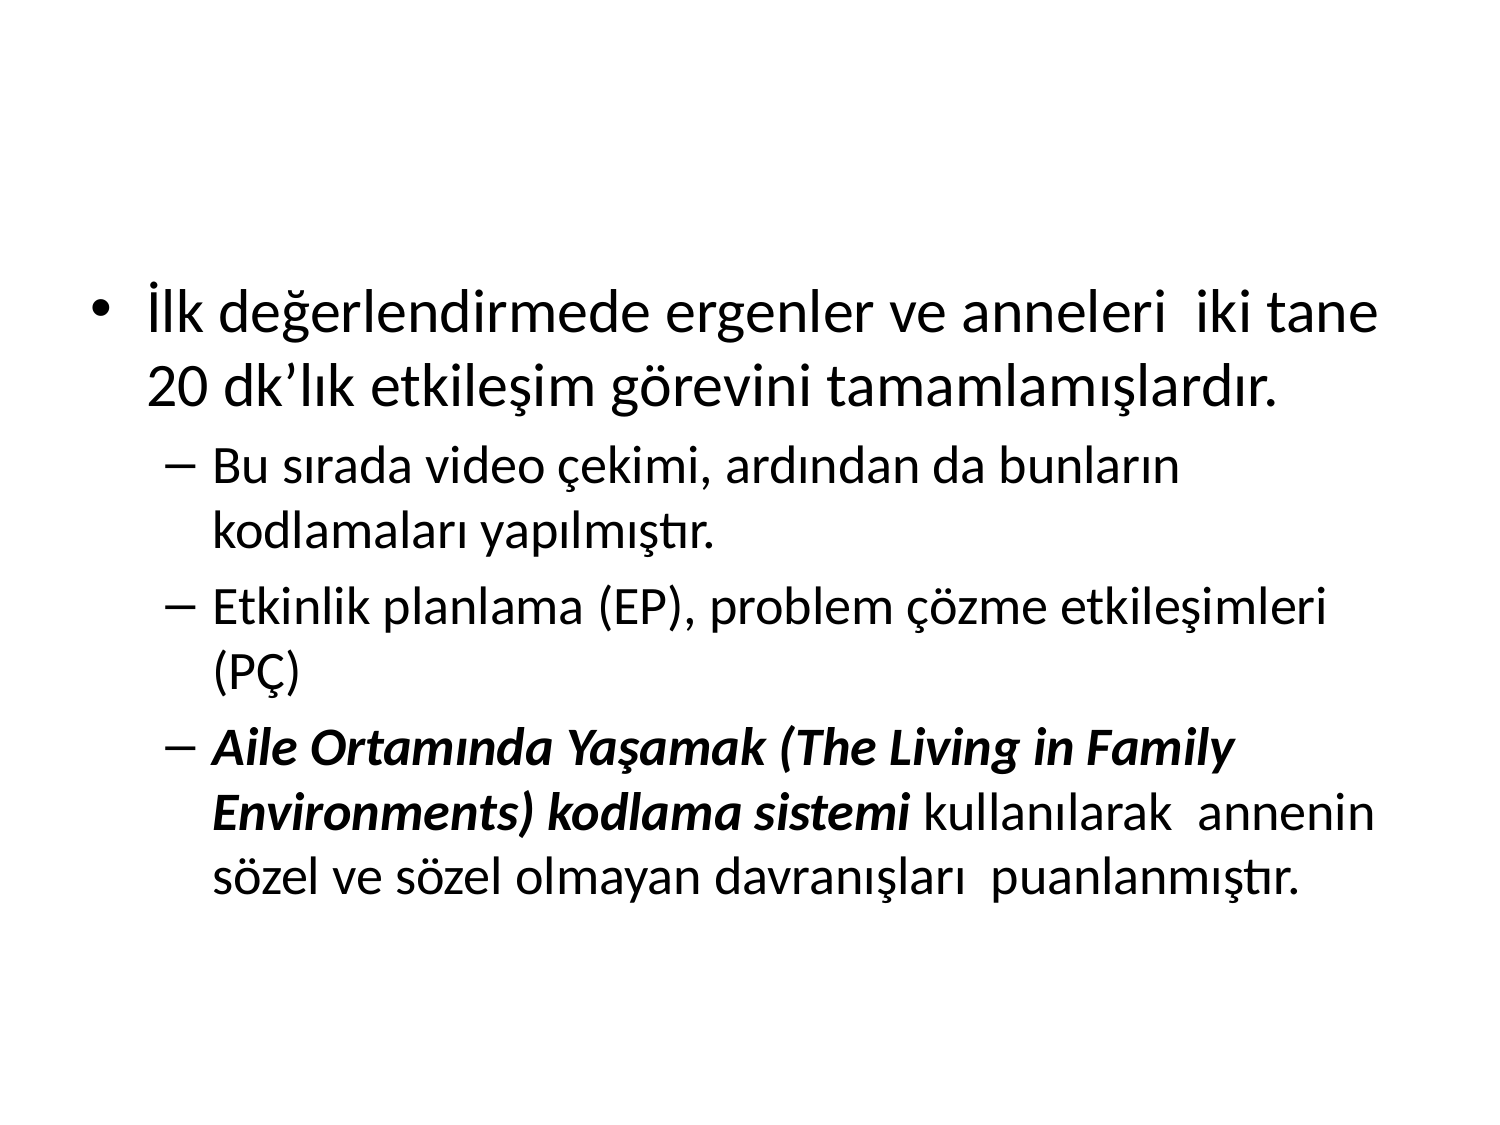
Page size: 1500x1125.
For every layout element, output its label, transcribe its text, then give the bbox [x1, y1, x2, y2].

list İlk değerlendirmede ergenler ve anneleri iki tane 20 dk’lık etkileşim görevini tamamlamışlardır. Bu sırada video çekimi, ardından da bunların kodlamaları yapılmıştır. Etkinlik planlama (EP), problem çözme etkileşimleri (PÇ) Aile Ortamında Yaşamak (The Living in Family Environments) kodlama sistemi kullanılarak annenin sözel ve sözel olmayan davranışları puanlanmıştır. [75, 262, 1425, 1005]
